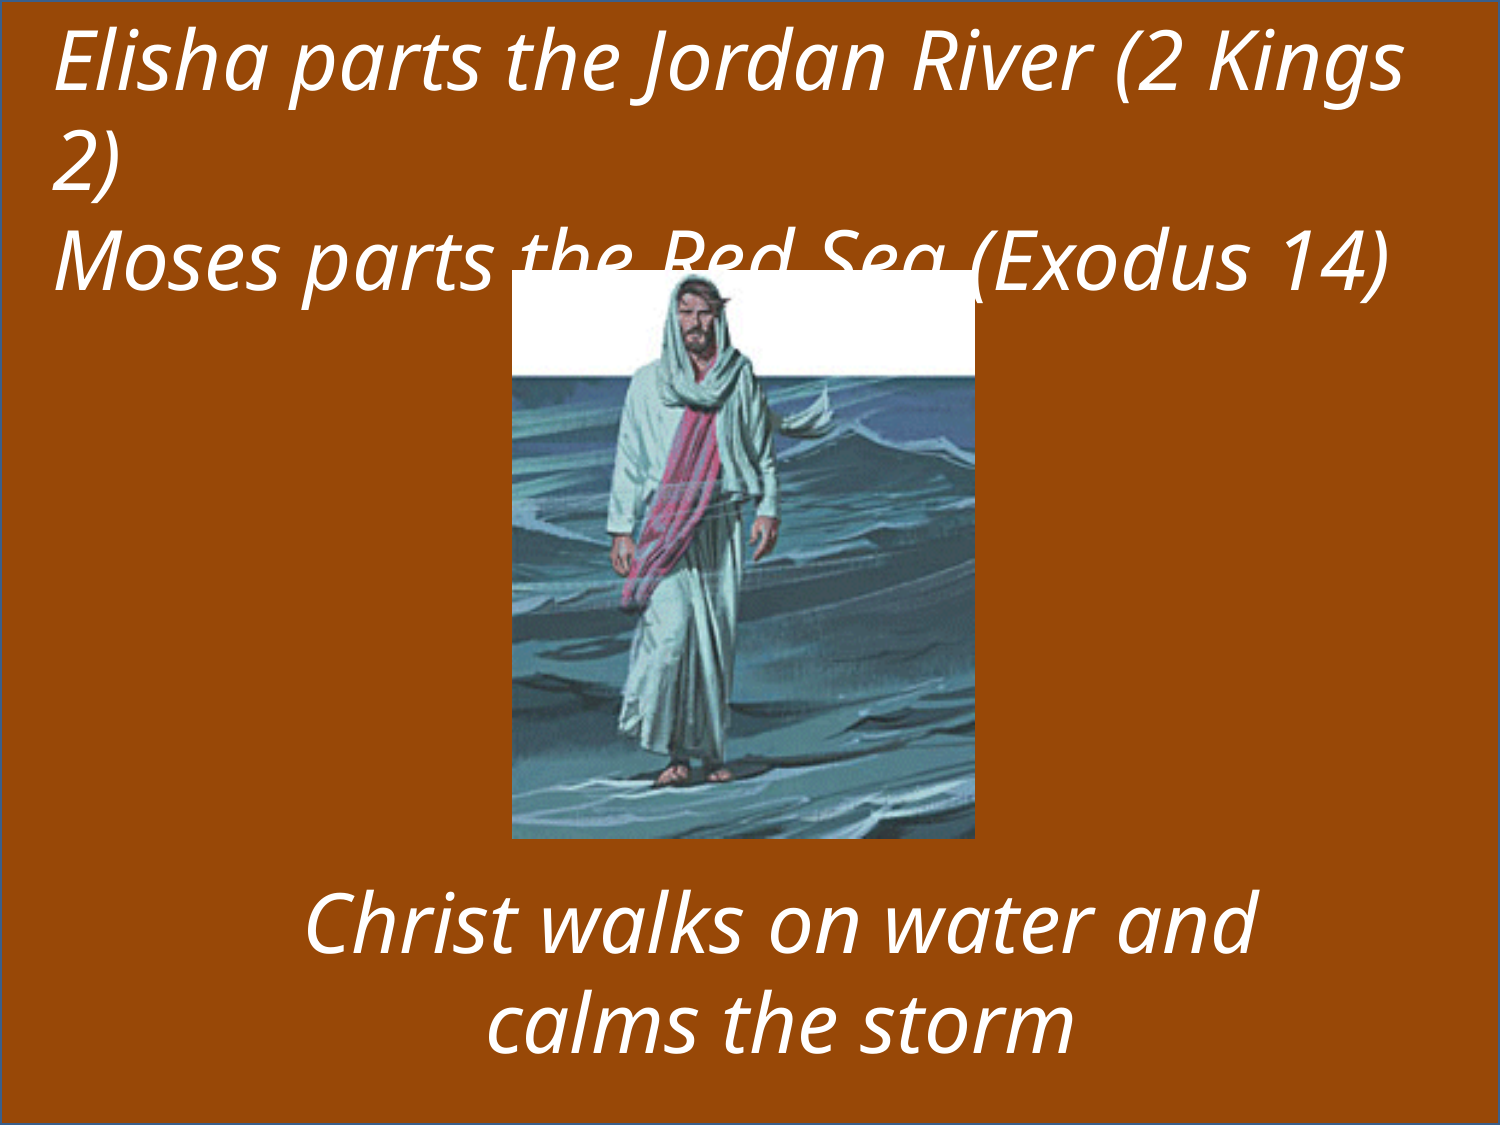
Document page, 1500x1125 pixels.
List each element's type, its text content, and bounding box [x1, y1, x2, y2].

picture [512, 270, 976, 840]
text_box [0, 0, 1500, 1125]
text_box Christ walks on water and calms the storm [275, 862, 1288, 1078]
text_box Elisha parts the Jordan River (2 Kings 2) Moses parts the Red Sea (Exodus 14) [37, 0, 1438, 415]
